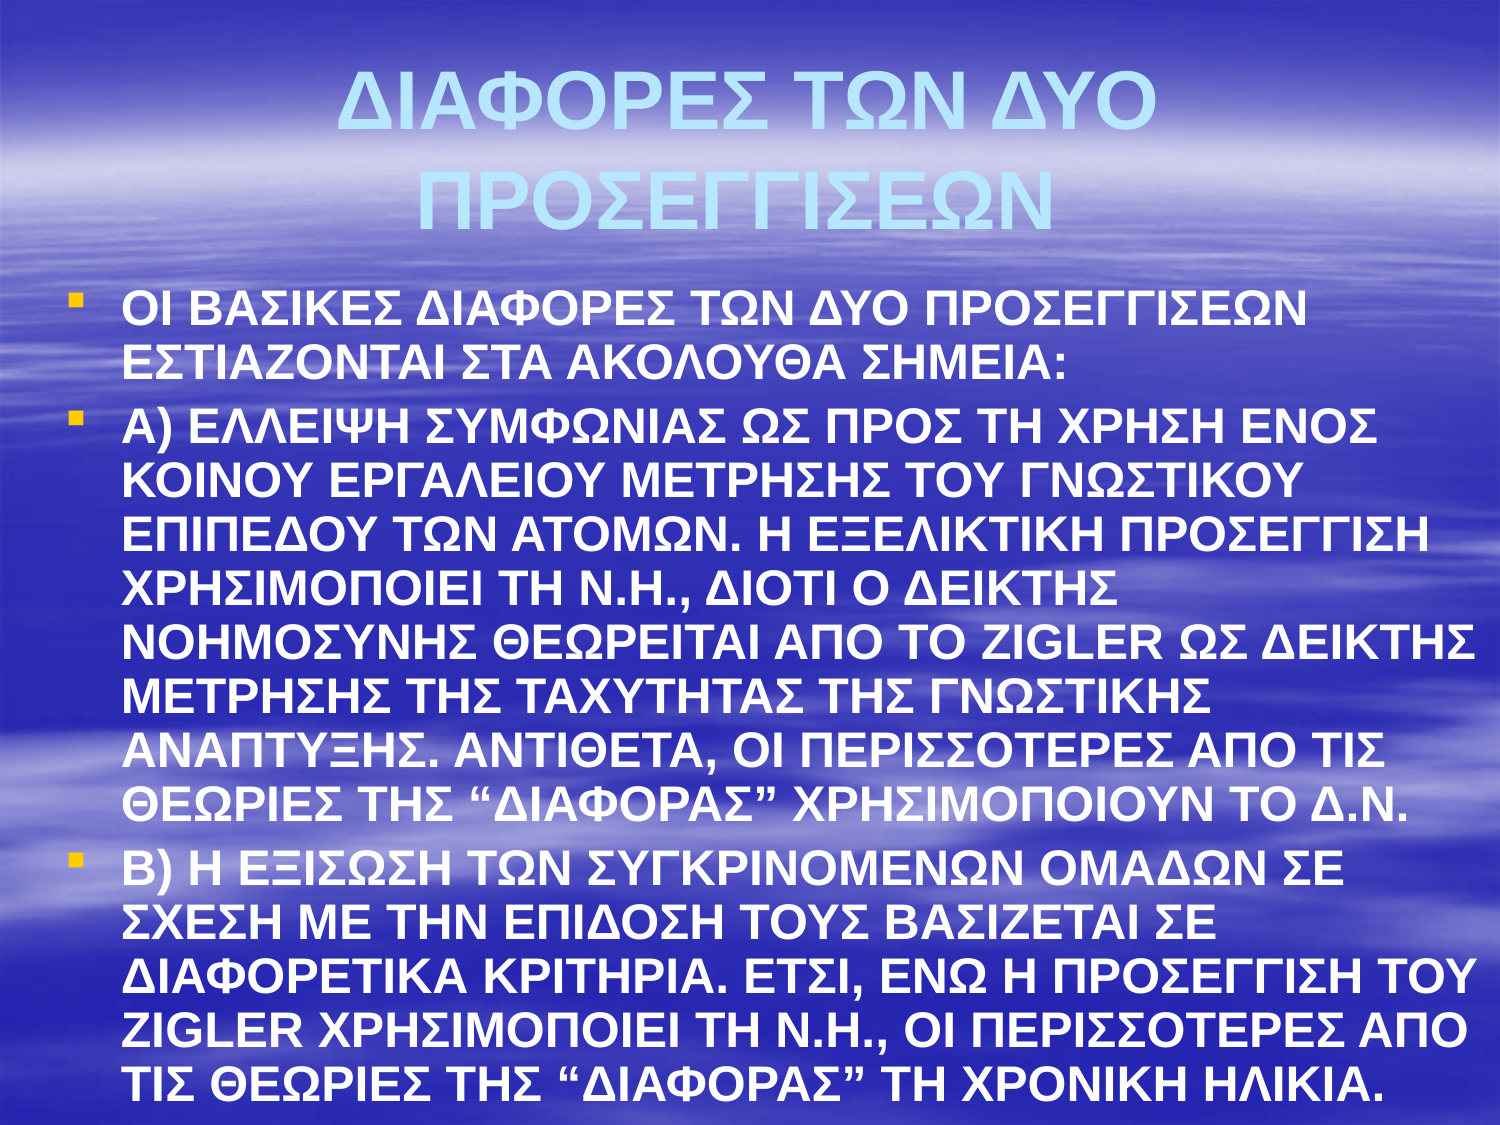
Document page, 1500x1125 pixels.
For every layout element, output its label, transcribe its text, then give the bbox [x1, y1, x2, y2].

title ΔΙΑΦΟΡΕΣ ΤΩΝ ΔΥΟ ΠΡΟΣΕΓΓΙΣΕΩΝ [49, 37, 1446, 255]
list ΟΙ ΒΑΣΙΚΕΣ ΔΙΑΦΟΡΕΣ ΤΩΝ ΔΥΟ ΠΡΟΣΕΓΓΙΣΕΩΝ ΕΣΤΙΑΖΟΝΤΑΙ ΣΤΑ ΑΚΟΛΟΥΘΑ ΣΗΜΕΙΑ: Α) ΕΛΛΕΙΨΗ ΣΥΜΦΩΝΙΑΣ ΩΣ ΠΡΟΣ ΤΗ ΧΡΗΣΗ ΕΝΟΣ ΚΟΙΝΟΥ ΕΡΓΑΛΕΙΟΥ ΜΕΤΡΗΣΗΣ ΤΟΥ ΓΝΩΣΤΙΚΟΥ ΕΠΙΠΕΔΟΥ ΤΩΝ ΑΤΟΜΩΝ. Η ΕΞΕΛΙΚΤΙΚΗ ΠΡΟΣΕΓΓΙΣΗ ΧΡΗΣΙΜΟΠΟΙΕΙ ΤΗ Ν.Η., ΔΙΟΤΙ Ο ΔΕΙΚΤΗΣ ΝΟΗΜΟΣΥΝΗΣ ΘΕΩΡΕΙΤΑΙ ΑΠΟ ΤΟ ZIGLER ΩΣ ΔΕΙΚΤΗΣ ΜΕΤΡΗΣΗΣ ΤΗΣ ΤΑΧΥΤΗΤΑΣ ΤΗΣ ΓΝΩΣΤΙΚΗΣ ΑΝΑΠΤΥΞΗΣ. ΑΝΤΙΘΕΤΑ, ΟΙ ΠΕΡΙΣΣΟΤΕΡΕΣ ΑΠΟ ΤΙΣ ΘΕΩΡΙΕΣ ΤΗΣ “ΔΙΑΦΟΡΑΣ” ΧΡΗΣΙΜΟΠΟΙΟΥΝ ΤΟ Δ.Ν. Β) Η ΕΞΙΣΩΣΗ ΤΩΝ ΣΥΓΚΡΙΝΟΜΕΝΩΝ ΟΜΑΔΩΝ ΣΕ ΣΧΕΣΗ ΜΕ ΤΗΝ ΕΠΙΔΟΣΗ ΤΟΥΣ ΒΑΣΙΖΕΤΑΙ ΣΕ ΔΙΑΦΟΡΕΤΙΚΑ ΚΡΙΤΗΡΙΑ. ΕΤΣΙ, ΕΝΩ Η ΠΡΟΣΕΓΓΙΣΗ ΤΟΥ ZIGLER ΧΡΗΣΙΜΟΠΟΙΕΙ ΤΗ Ν.Η., ΟΙ ΠΕΡΙΣΣΟΤΕΡΕΣ ΑΠΟ ΤΙΣ ΘΕΩΡΙΕΣ ΤΗΣ “ΔΙΑΦΟΡΑΣ” ΤΗ ΧΡΟΝΙΚΗ ΗΛΙΚΙΑ. [49, 275, 1500, 1125]
